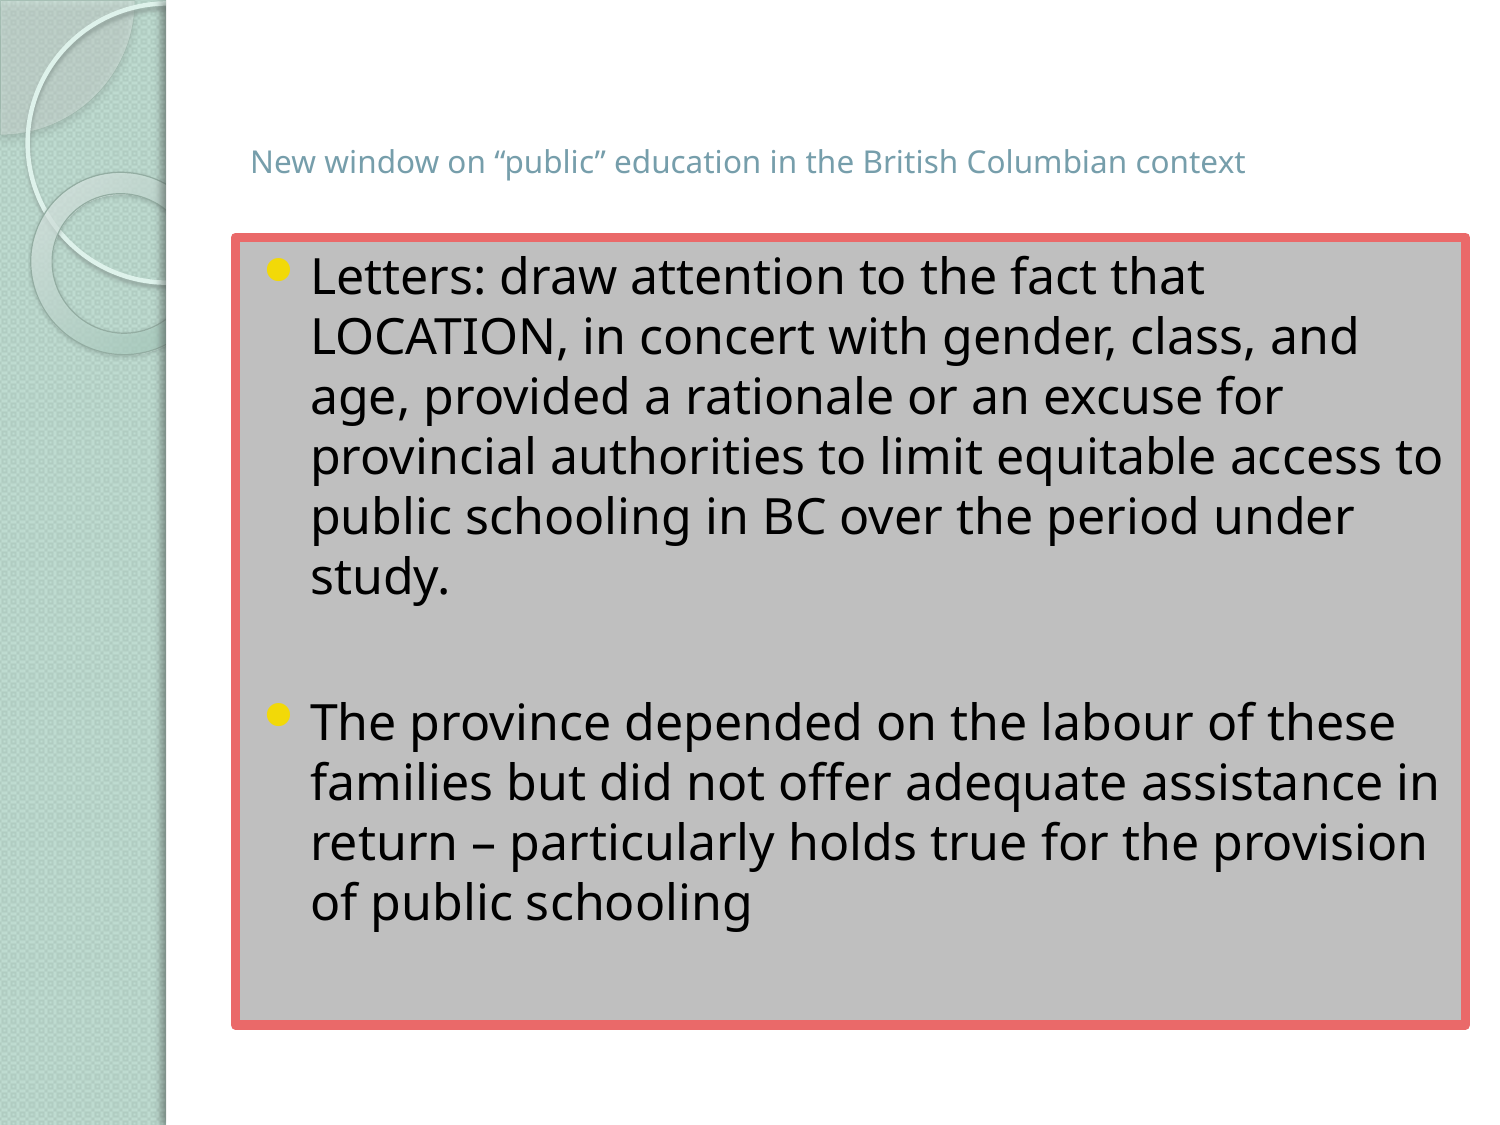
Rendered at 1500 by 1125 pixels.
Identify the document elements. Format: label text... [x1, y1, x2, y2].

title New window on “public” education in the British Columbian context [235, 133, 1466, 233]
list Letters: draw attention to the fact that LOCATION, in concert with gender, class, and age, provided a rationale or an excuse for provincial authorities to limit equitable access to public schooling in BC over the period under study. The province depended on the labour of these families but did not offer adequate assistance in return – particularly holds true for the provision of public schooling [235, 237, 1466, 1025]
